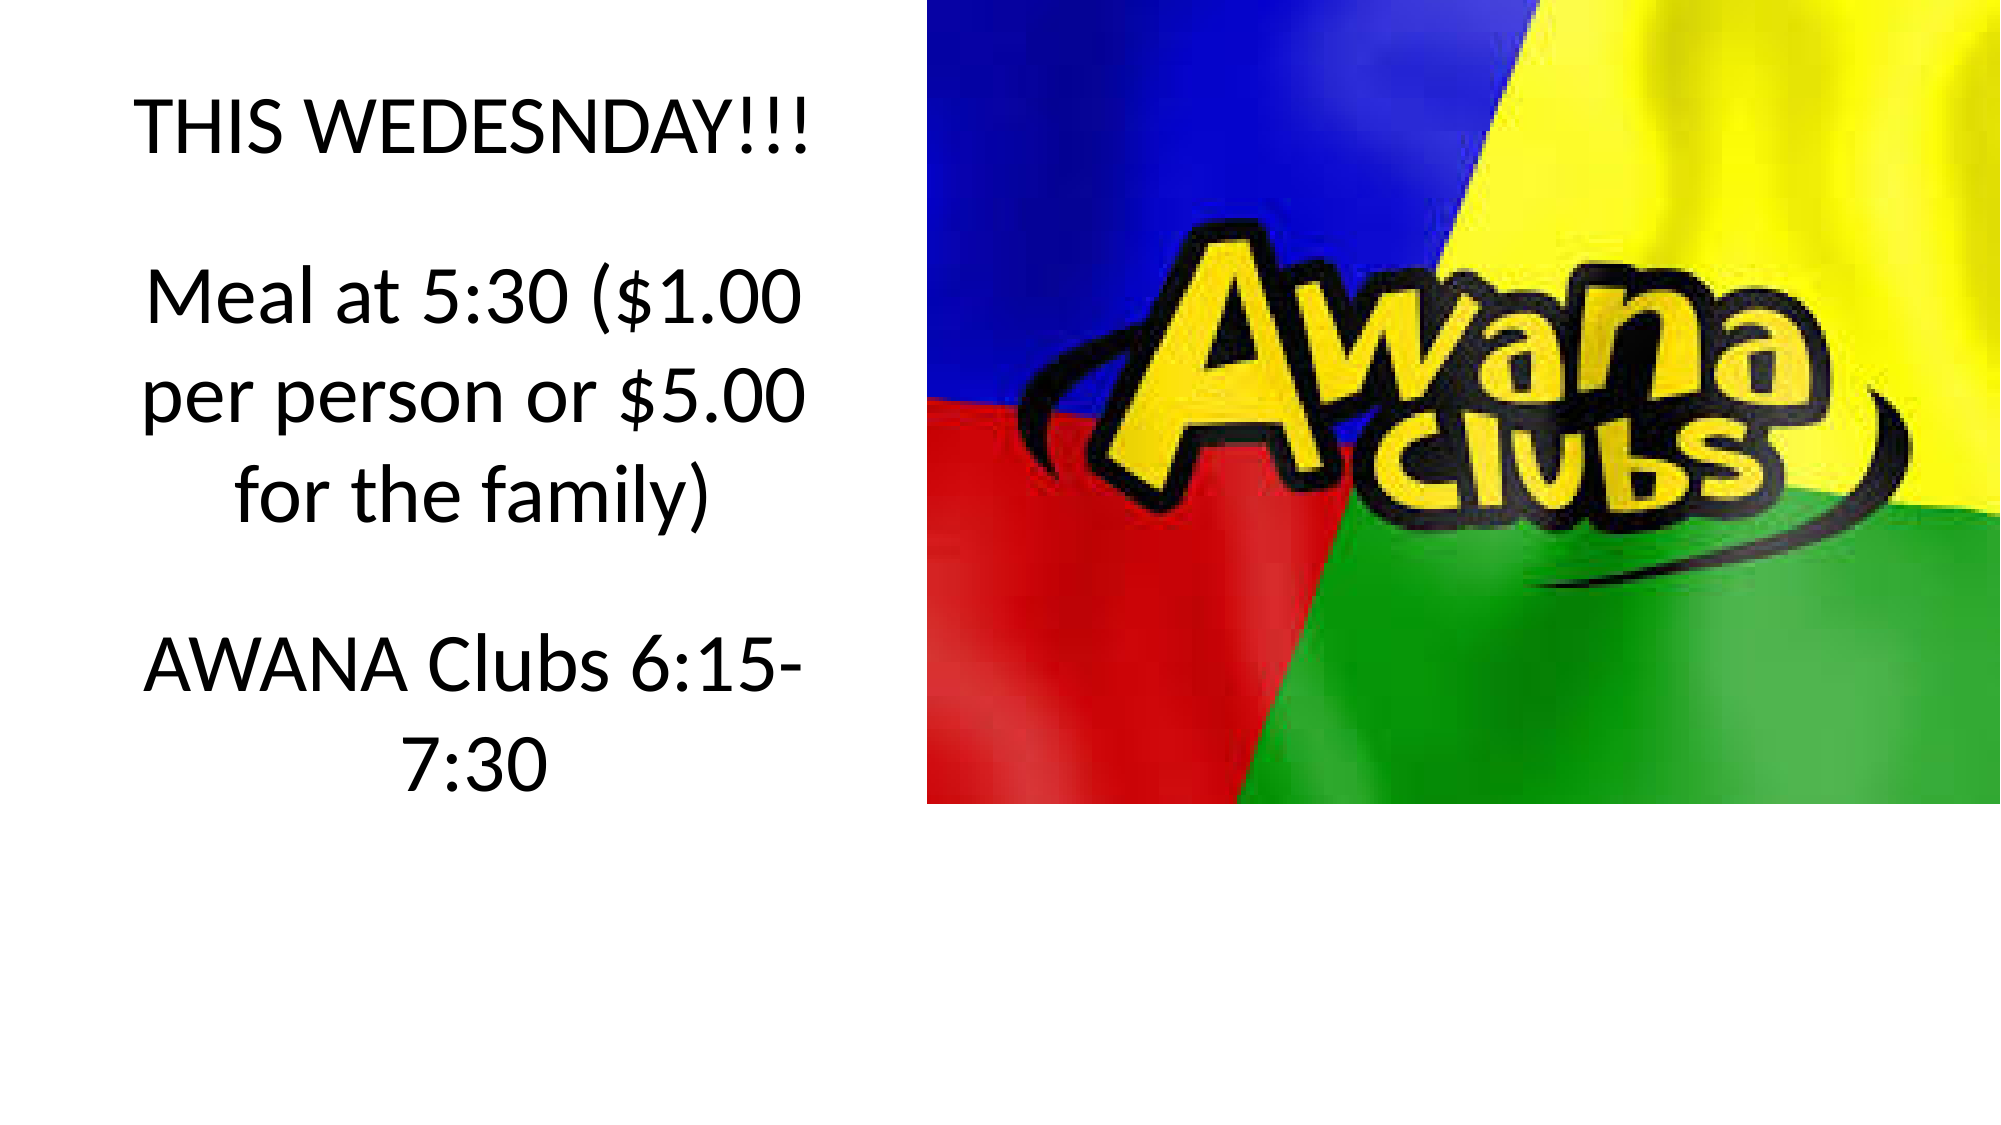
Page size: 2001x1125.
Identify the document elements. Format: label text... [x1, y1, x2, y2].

picture [926, 0, 2000, 804]
list THIS WEDESNDAY!!! Meal at 5:30 ($1.00 per person or $5.00 for the family) AWANA Clubs 6:15-7:30 [99, 63, 849, 868]
